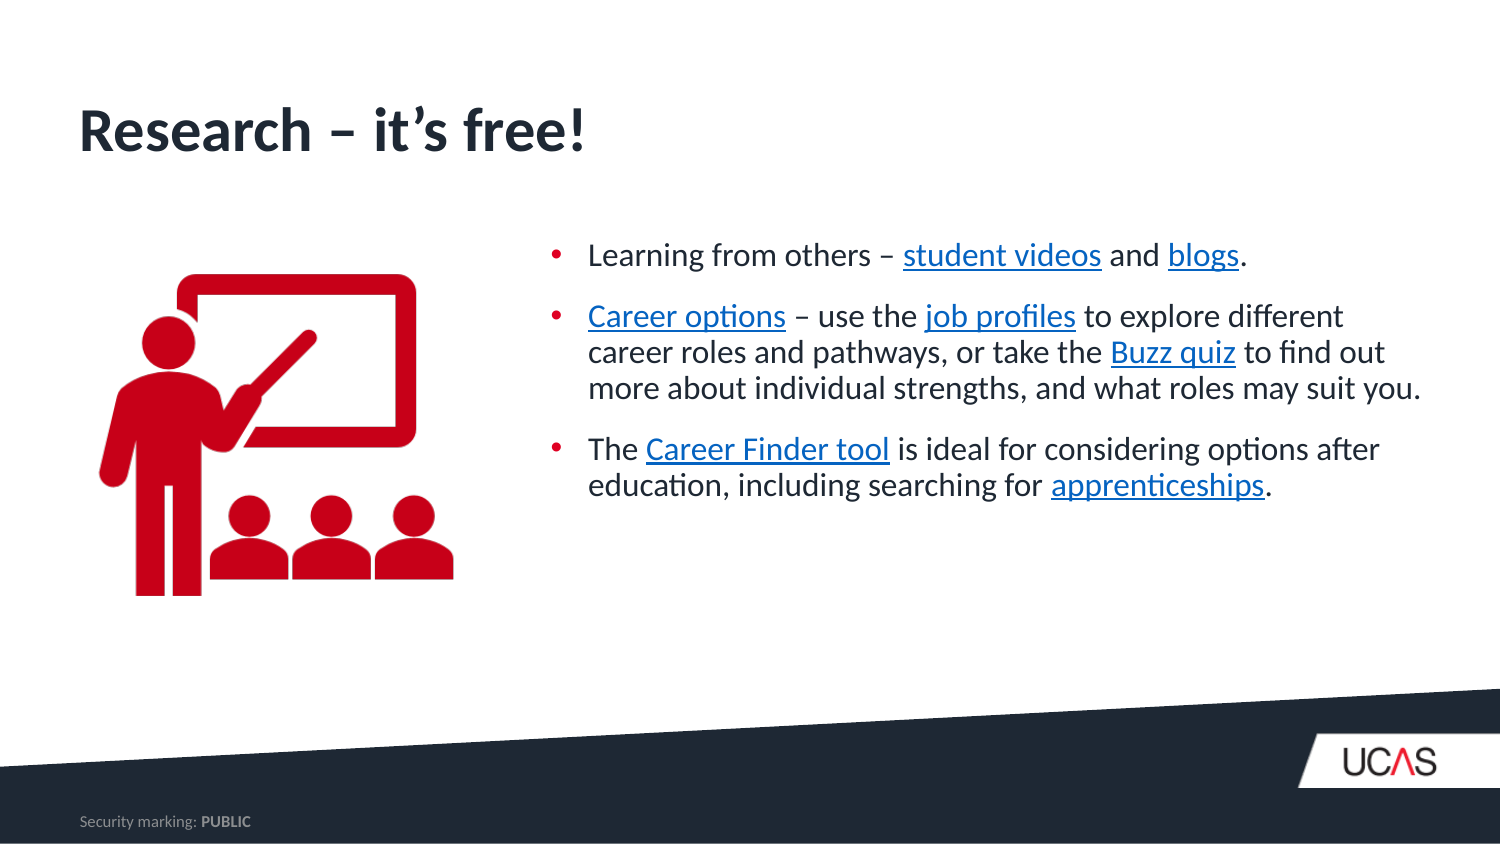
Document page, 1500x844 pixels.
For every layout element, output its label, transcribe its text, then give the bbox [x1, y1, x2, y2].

picture [80, 235, 476, 631]
text_box Learning from others – student videos and blogs. Career options – use the job profiles to explore different career roles and pathways, or take the Buzz quiz to find out more about individual strengths, and what roles may suit you. The Career Finder tool is ideal for considering options after education, including searching for apprenticeships. [516, 165, 1452, 633]
footer Security marking: PUBLIC [64, 798, 1452, 844]
text_box Research – it’s free! [64, 49, 1333, 213]
